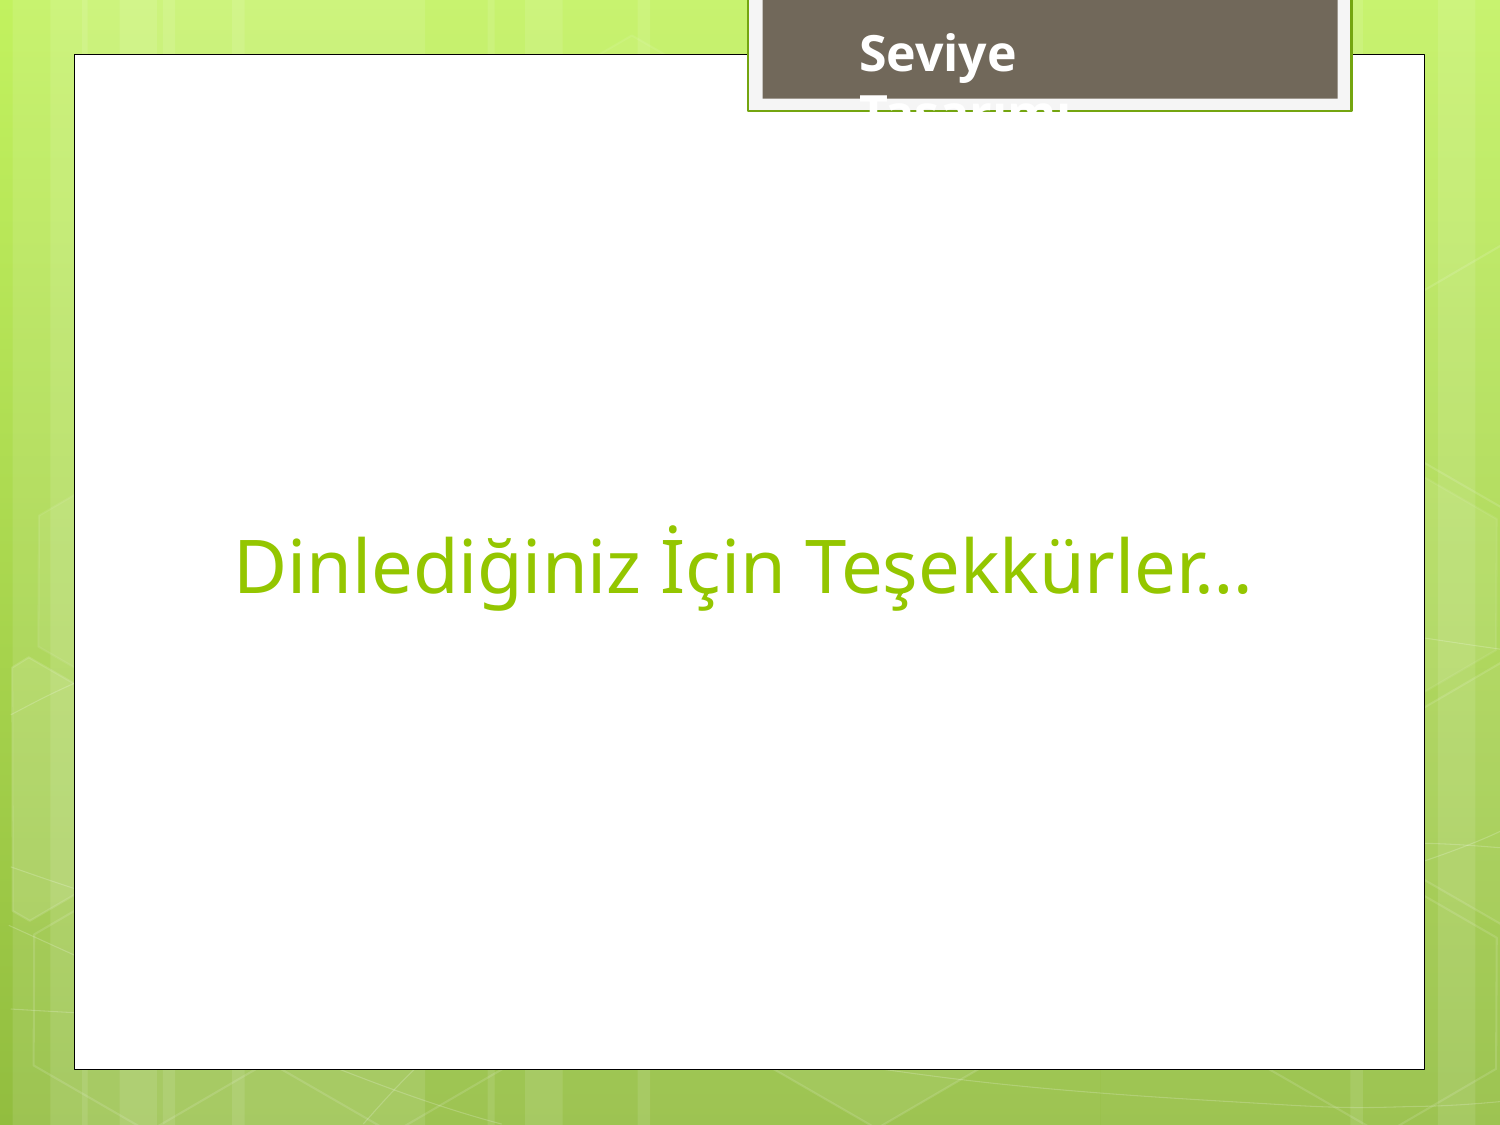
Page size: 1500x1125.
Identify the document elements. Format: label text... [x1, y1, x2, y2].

title Dinlediğiniz İçin Teşekkürler… [218, 503, 1289, 616]
text_box Seviye Tasarımı [844, 14, 1253, 149]
